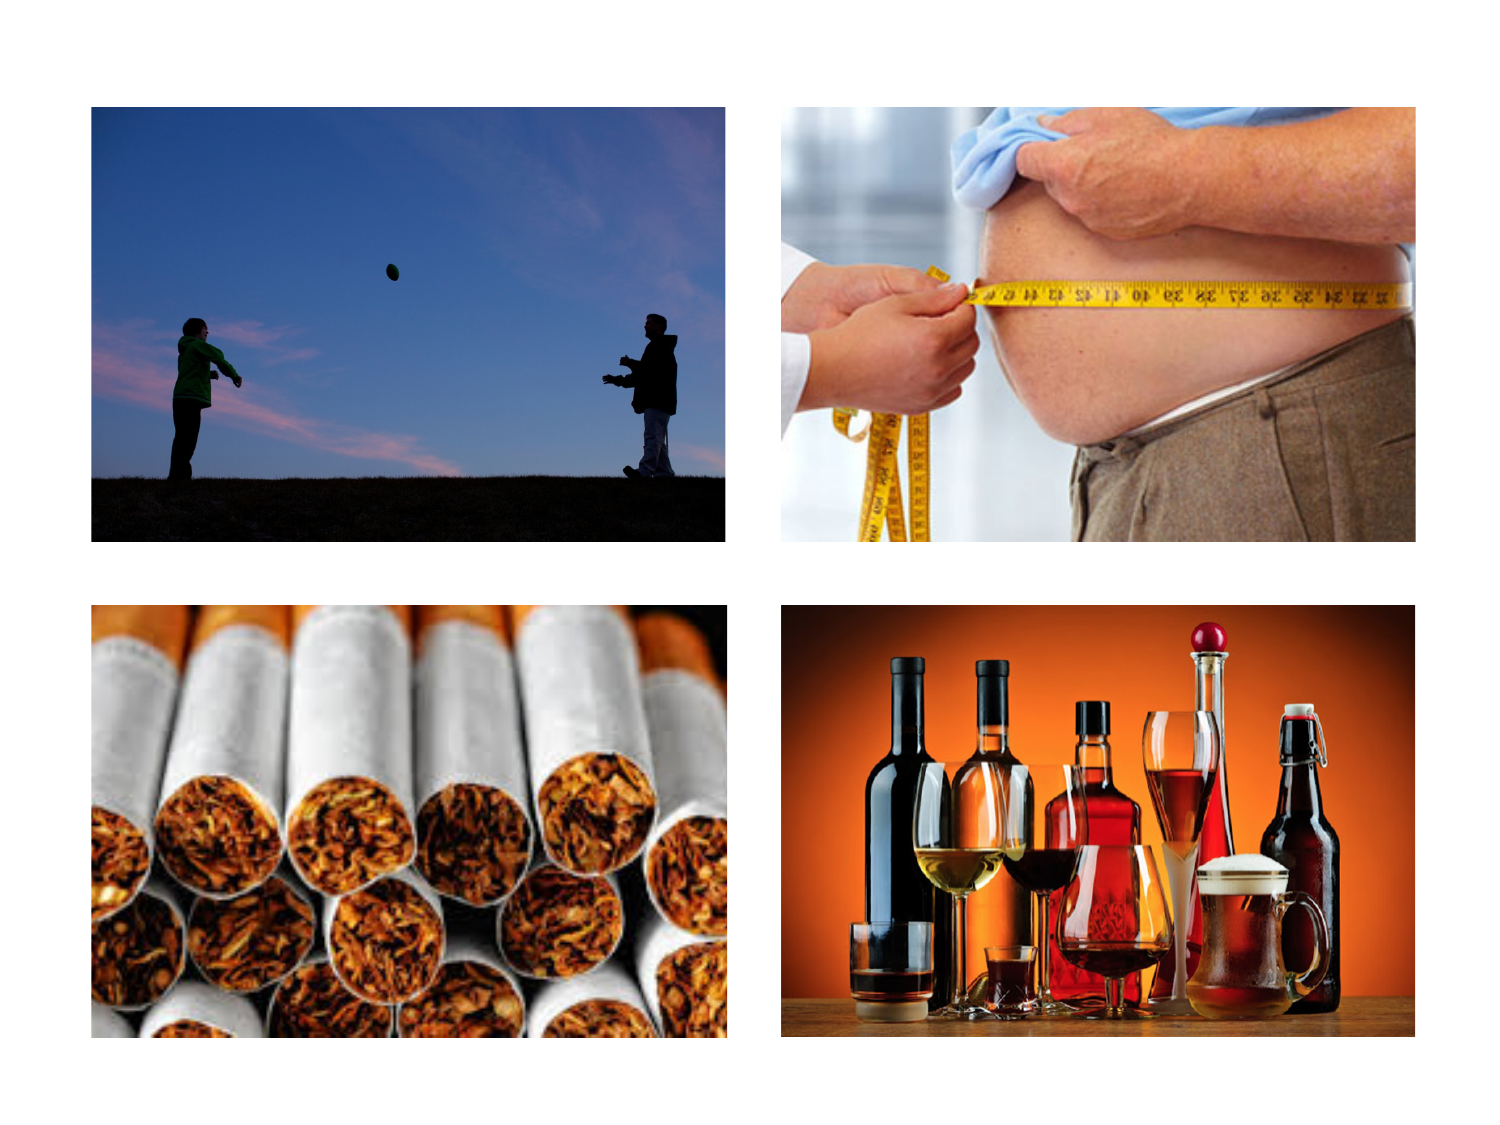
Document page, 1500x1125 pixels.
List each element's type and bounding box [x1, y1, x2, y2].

picture [780, 107, 1416, 542]
picture [90, 107, 726, 542]
picture [780, 605, 1416, 1037]
picture [91, 605, 728, 1038]
